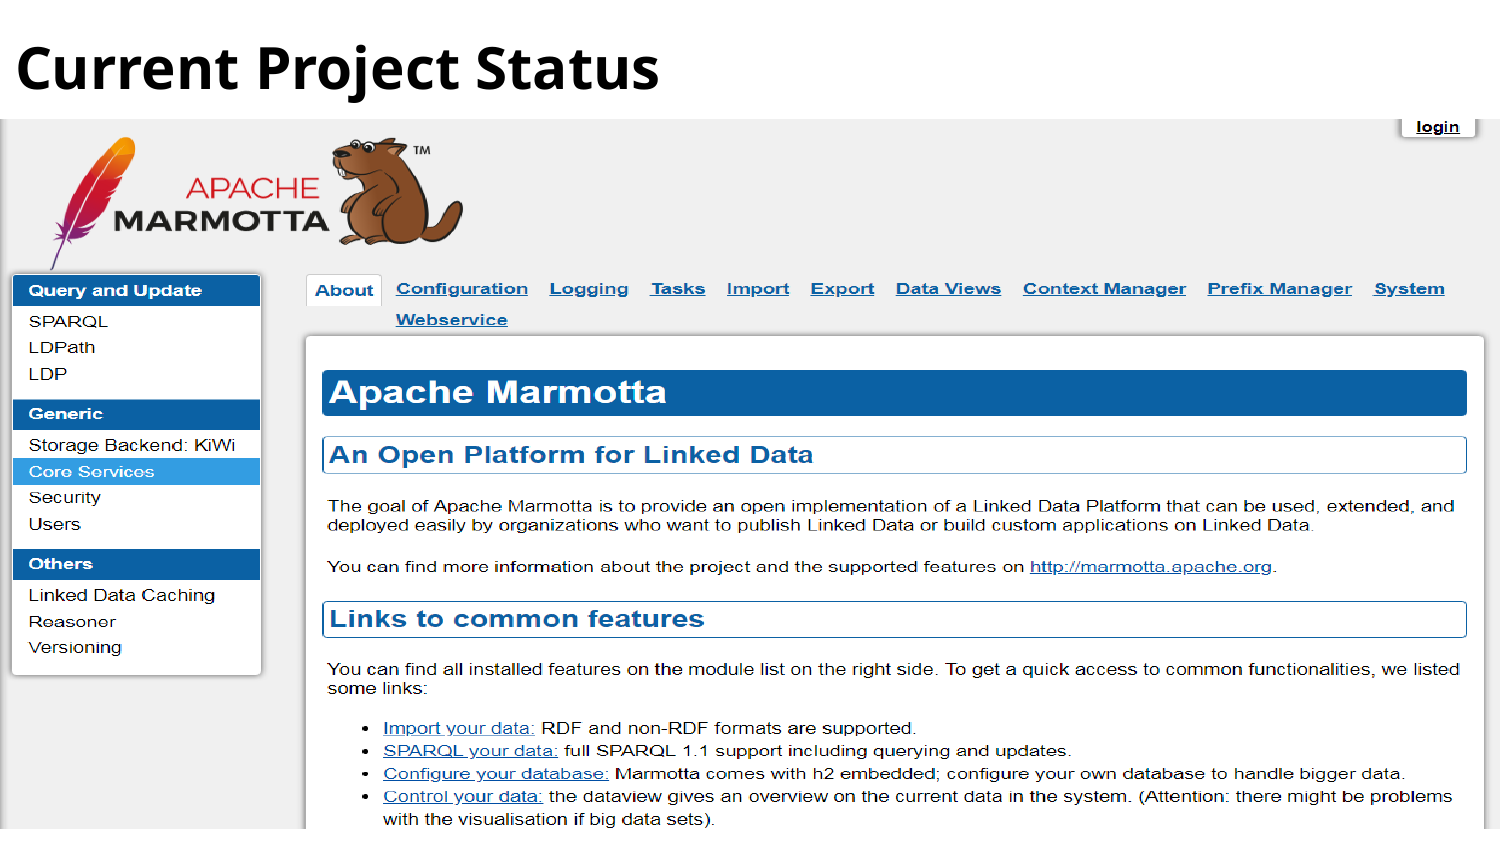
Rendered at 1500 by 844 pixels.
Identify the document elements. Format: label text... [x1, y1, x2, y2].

picture [0, 119, 1500, 830]
text_box Current Project Status [0, 15, 1481, 117]
